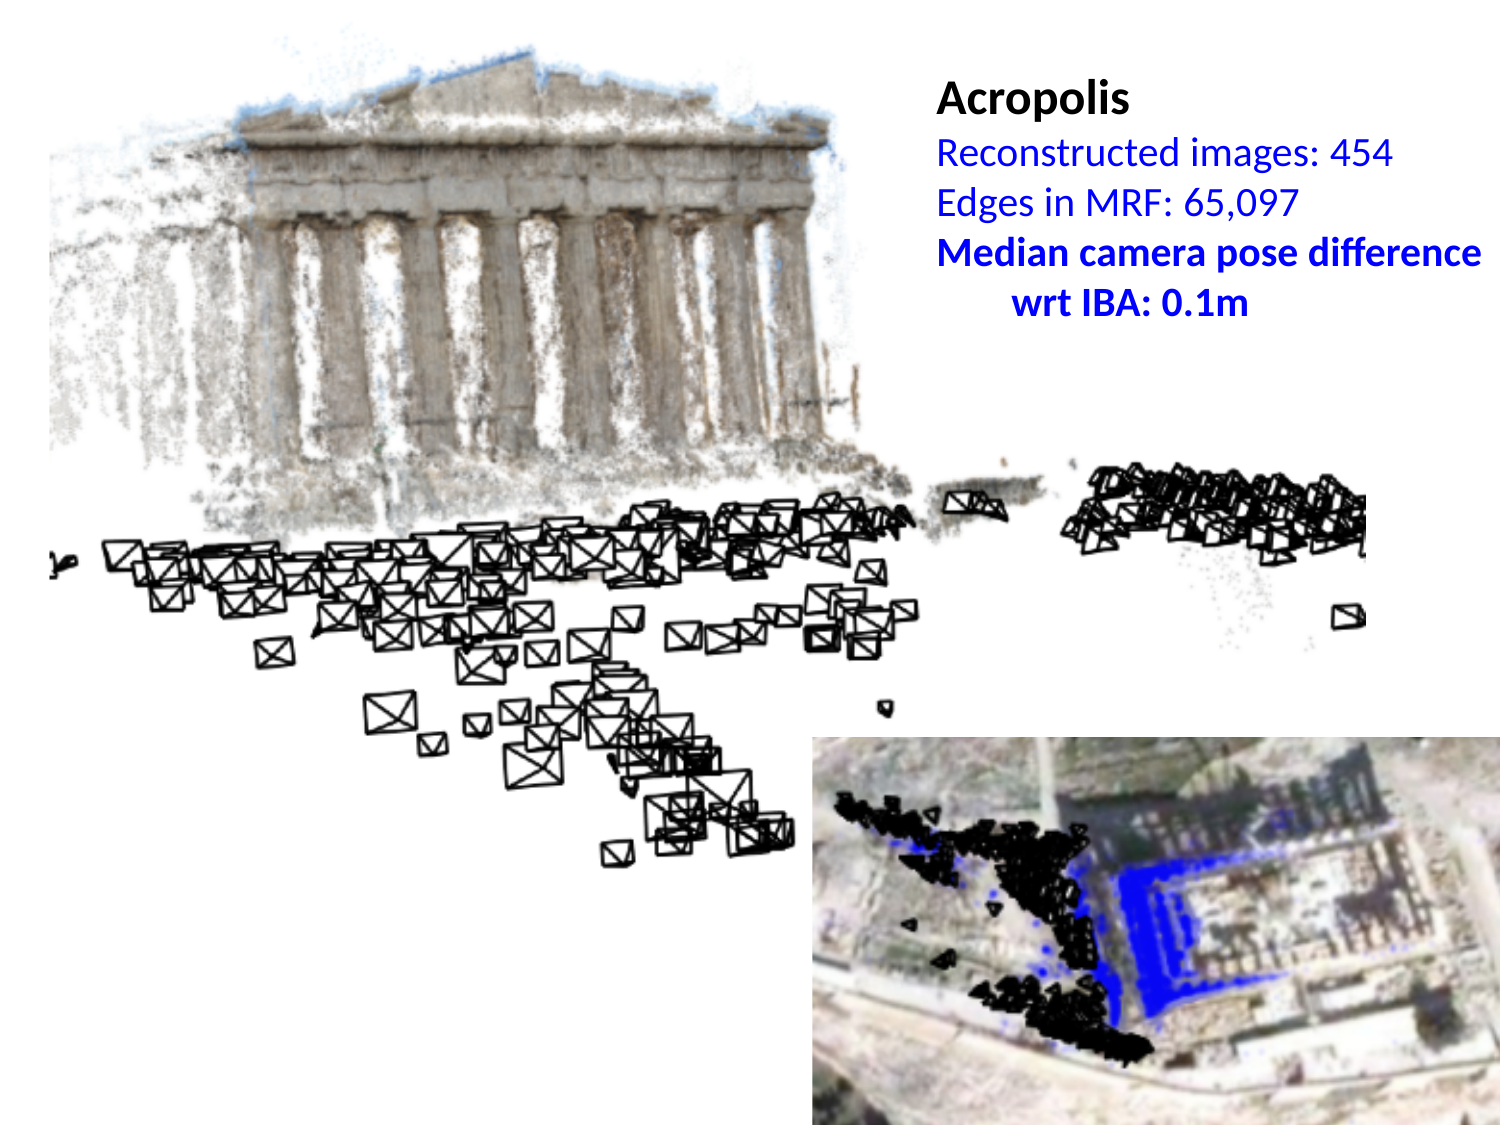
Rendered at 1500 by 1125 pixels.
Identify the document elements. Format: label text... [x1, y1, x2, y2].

picture [0, 0, 1500, 1125]
text_box Acropolis Reconstructed images: 454 Edges in MRF: 65,097 Median camera pose difference wrt IBA: 0.1m [1369, 57, 1500, 332]
